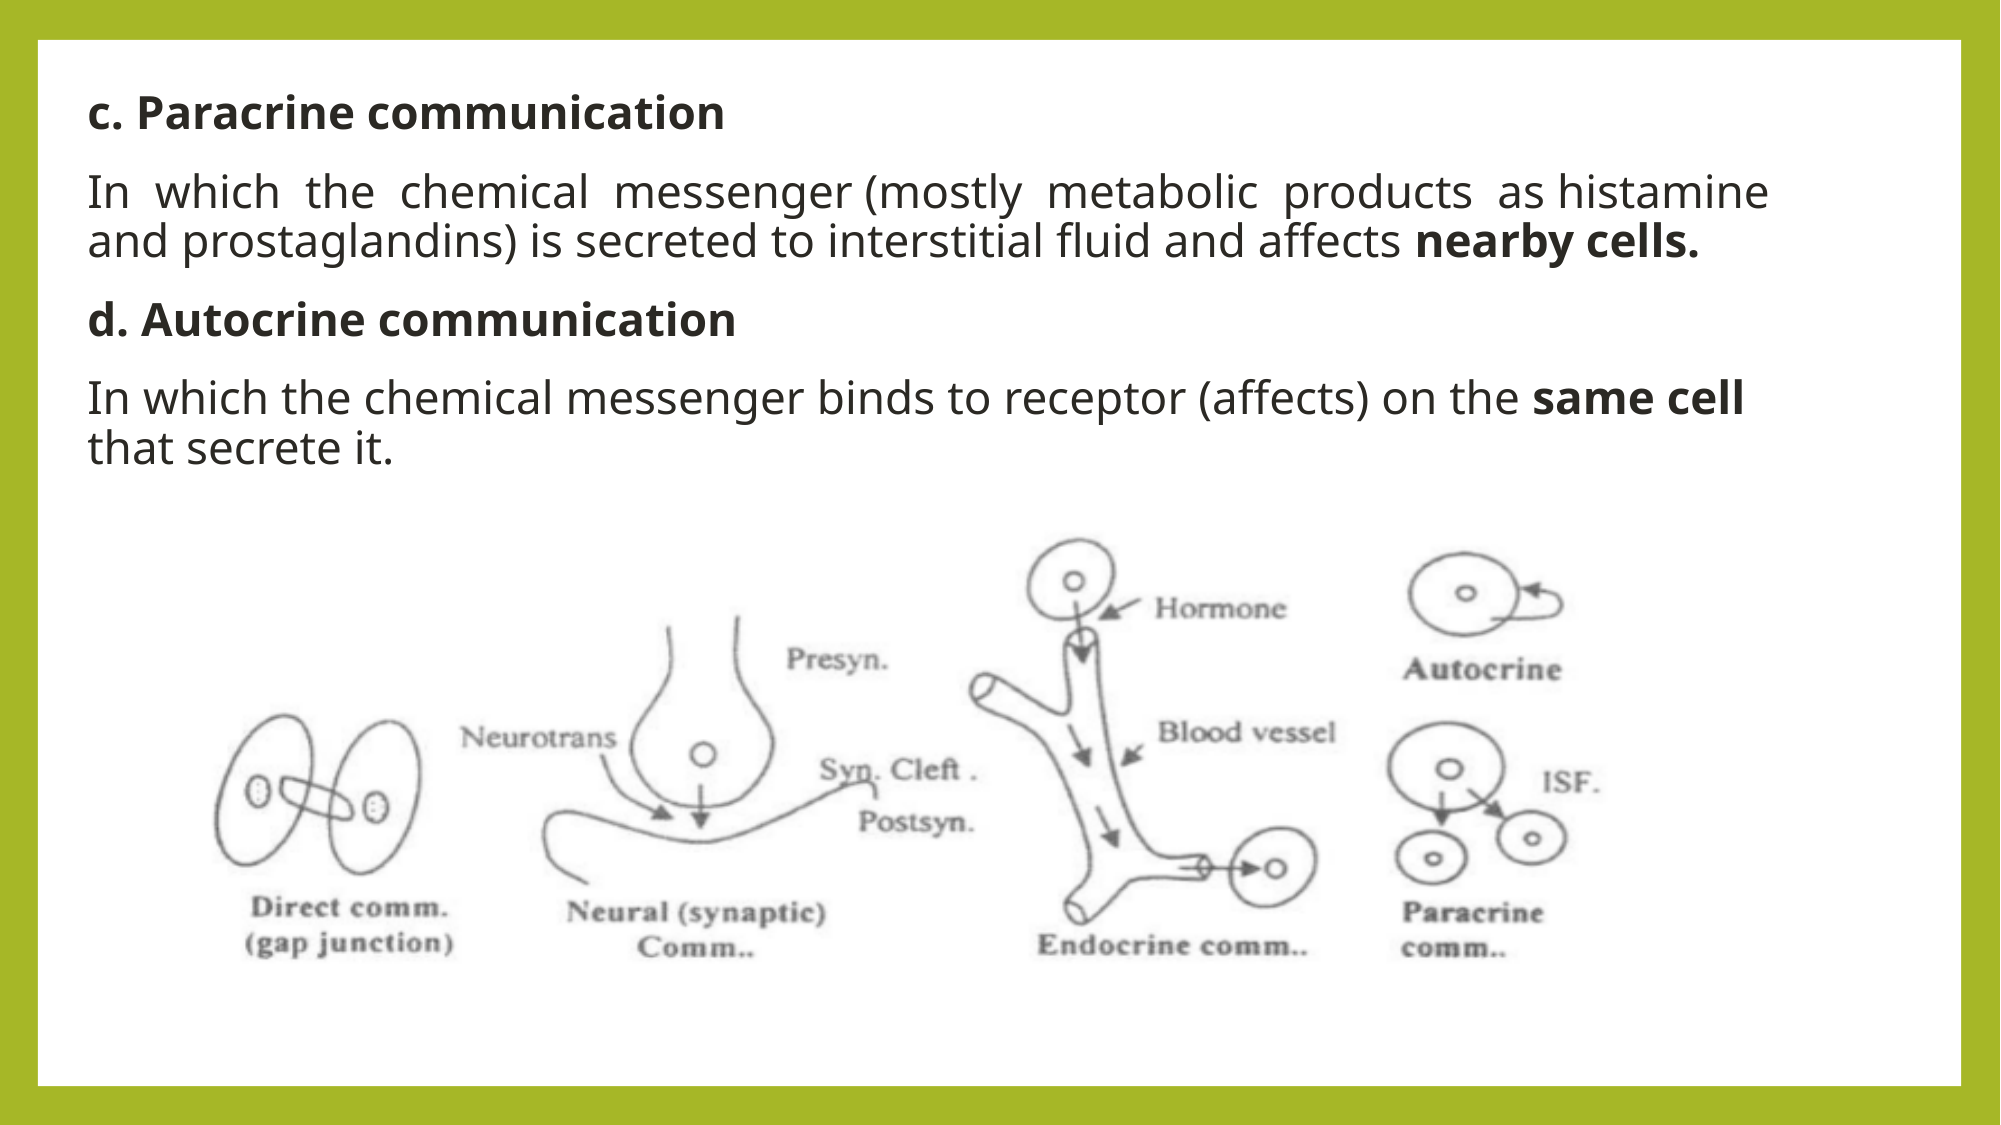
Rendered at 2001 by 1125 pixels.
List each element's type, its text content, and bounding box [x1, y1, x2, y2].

list c. Paracrine communication In which the chemical messenger (mostly metabolic products as histamine and prostaglandins) is secreted to interstitial fluid and affects nearby cells. d. Autocrine communication In which the chemical messenger binds to receptor (affects) on the same cell that secrete it. [72, 82, 1798, 522]
picture [47, 524, 1905, 1062]
